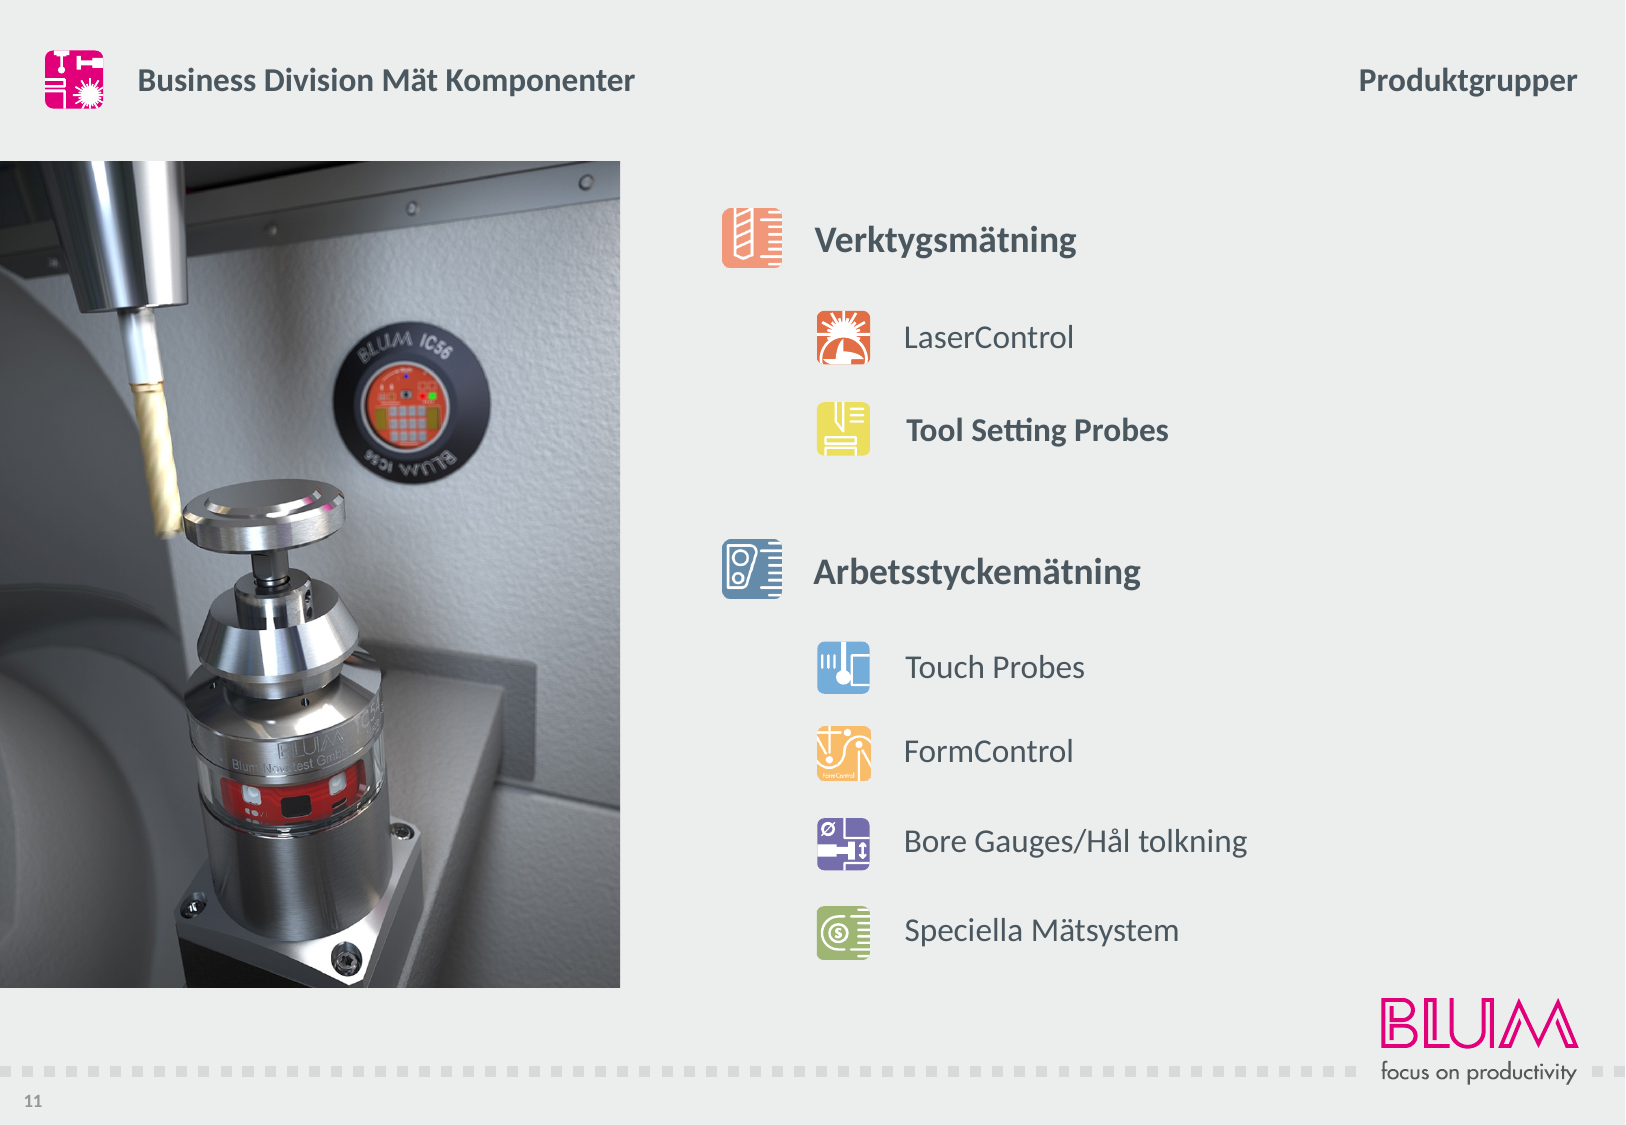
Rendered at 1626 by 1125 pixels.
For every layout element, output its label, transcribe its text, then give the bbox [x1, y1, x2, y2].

list Business Division Mät Komponenter [125, 42, 920, 114]
picture [816, 401, 871, 457]
text_box Touch Probes [890, 637, 1493, 698]
text_box Bore Gauges/Hål tolkning [888, 812, 1492, 876]
picture [722, 207, 783, 268]
picture [721, 538, 782, 599]
text_box LaserControl [888, 308, 1333, 366]
text_box Tool Setting Probes [891, 400, 1494, 457]
text_box FormControl [888, 721, 1492, 785]
text_box Speciella Mätsystem [889, 901, 1492, 965]
picture [816, 310, 871, 365]
slide_number 11 [0, 1065, 380, 1125]
picture [816, 640, 871, 695]
picture [816, 906, 871, 960]
list Produktgrupper [944, 42, 1579, 114]
text_box Arbetsstyckemätning [798, 538, 1236, 600]
picture [44, 49, 104, 110]
picture [0, 160, 621, 989]
picture [816, 817, 871, 871]
title Verktygsmätning [799, 207, 1581, 268]
picture [817, 726, 871, 781]
